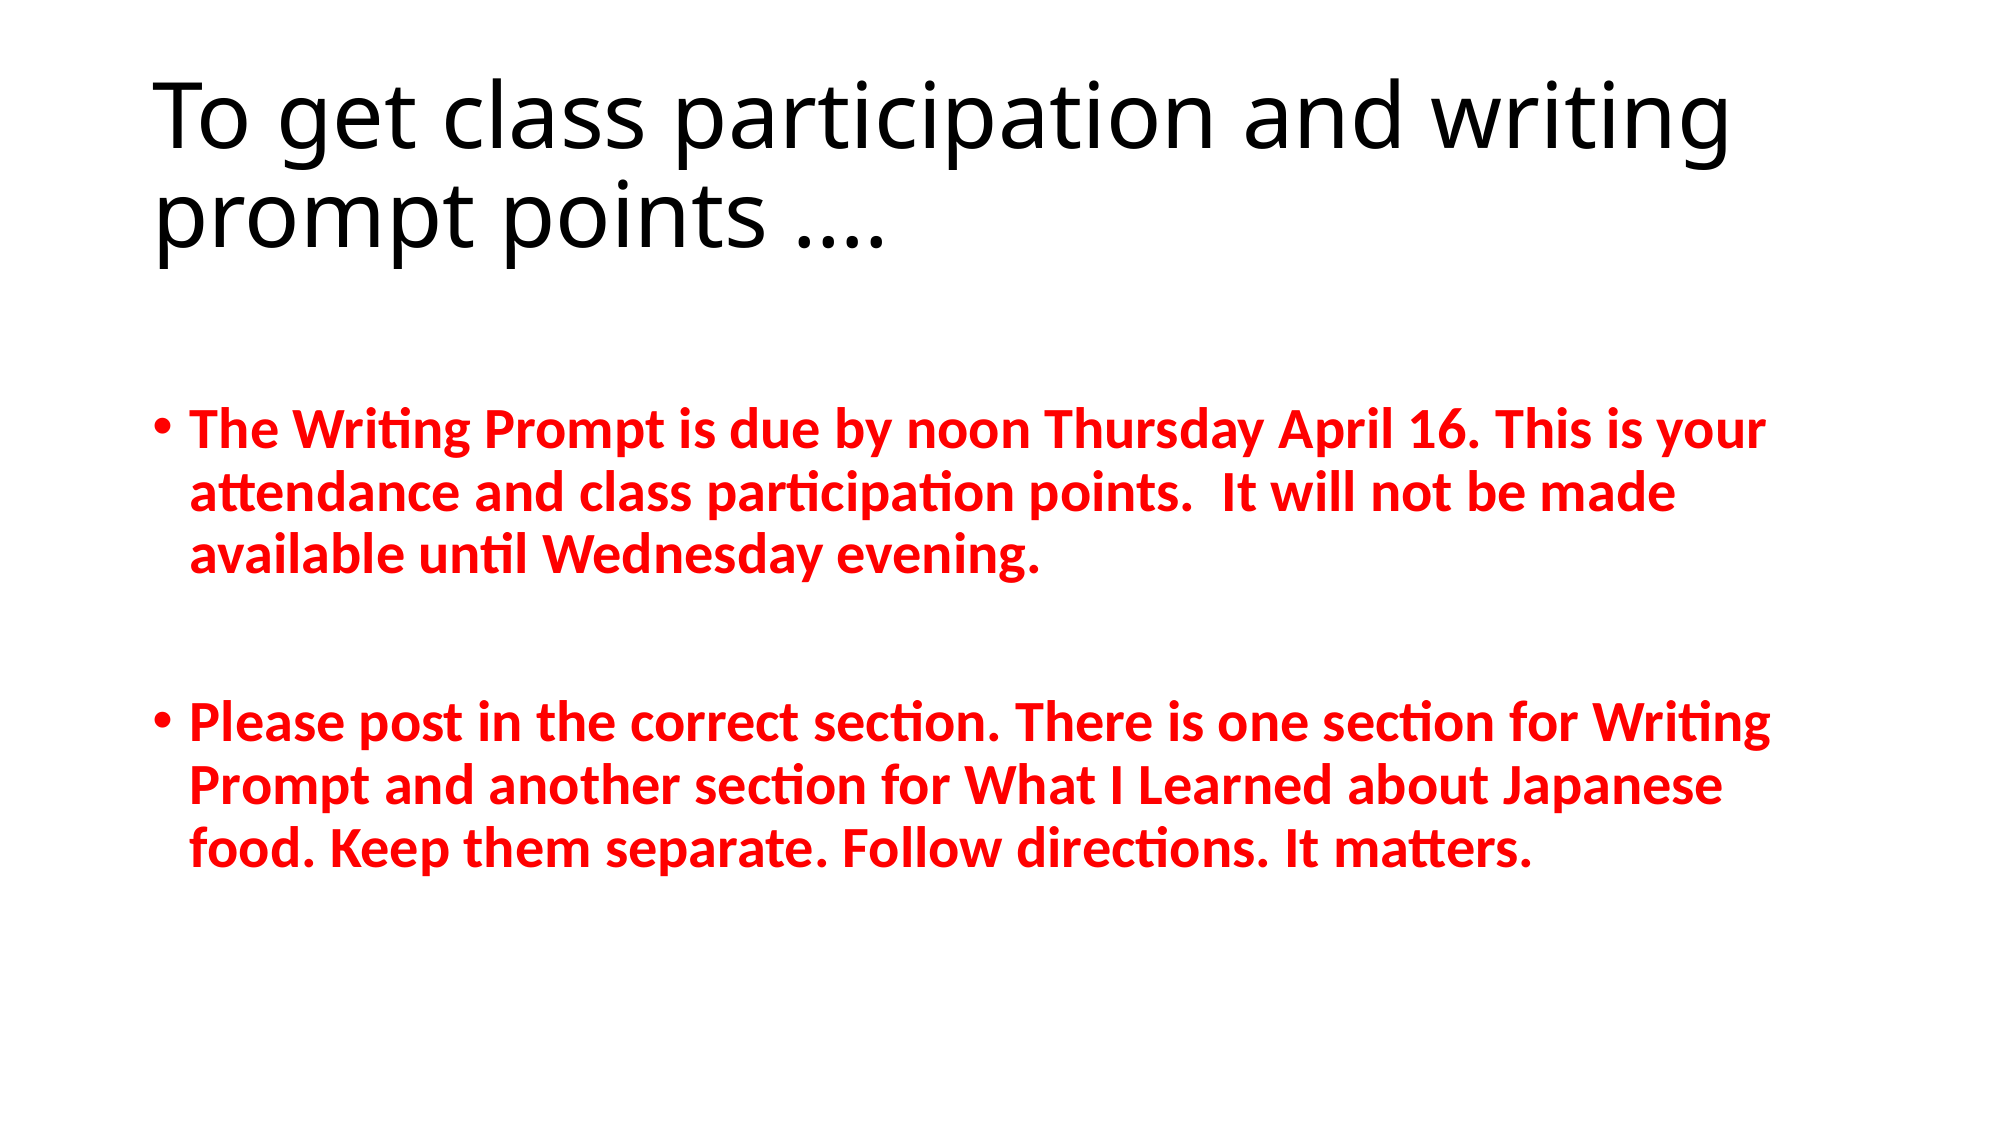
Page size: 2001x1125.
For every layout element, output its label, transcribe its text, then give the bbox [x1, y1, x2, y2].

title To get class participation and writing prompt points …. [137, 59, 1863, 278]
list The Writing Prompt is due by noon Thursday April 16. This is your attendance and class participation points. It will not be made available until Wednesday evening. Please post in the correct section. There is one section for Writing Prompt and another section for What I Learned about Japanese food. Keep them separate. Follow directions. It matters. [137, 299, 1863, 1014]
